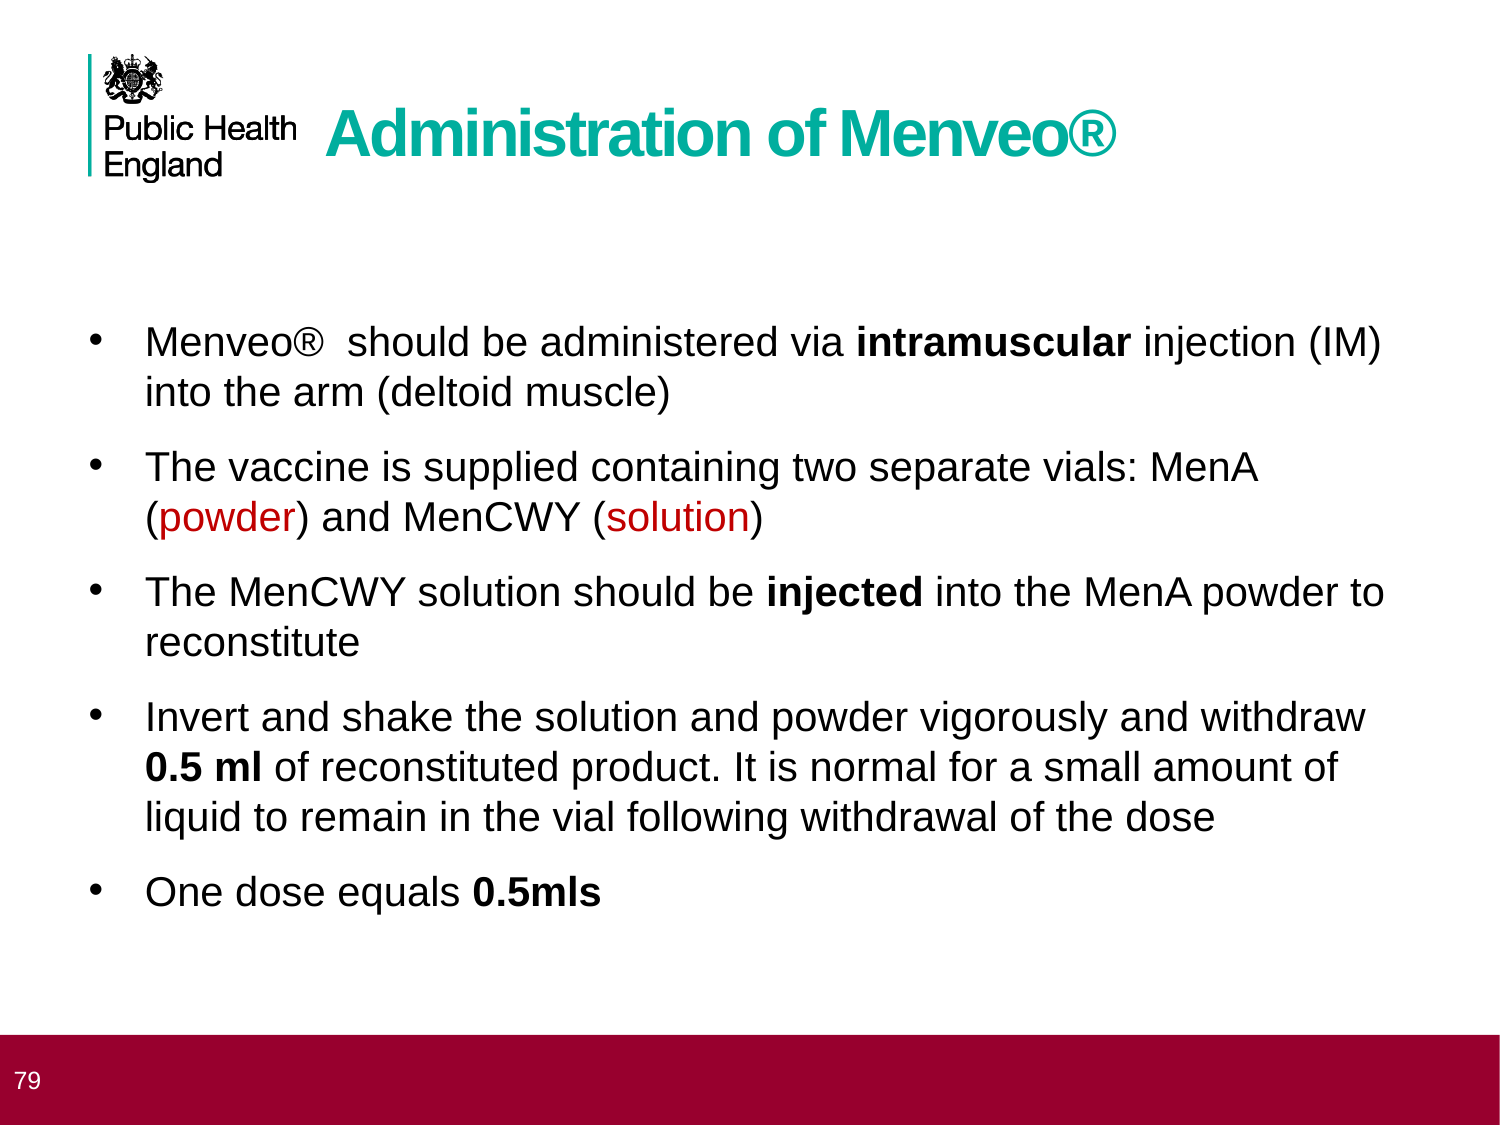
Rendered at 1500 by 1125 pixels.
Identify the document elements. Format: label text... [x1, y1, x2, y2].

title Administration of Menveo® [324, 90, 1436, 197]
picture [88, 54, 296, 183]
slide_number 79 [0, 1034, 1500, 1125]
list Menveo® should be administered via intramuscular injection (IM) into the arm (deltoid muscle) The vaccine is supplied containing two separate vials: MenA (powder) and MenCWY (solution) The MenCWY solution should be injected into the MenA powder to reconstitute Invert and shake the solution and powder vigorously and withdraw 0.5 ml of reconstituted product. It is normal for a small amount of liquid to remain in the vial following withdrawal of the dose One dose equals 0.5mls [88, 314, 1406, 1034]
